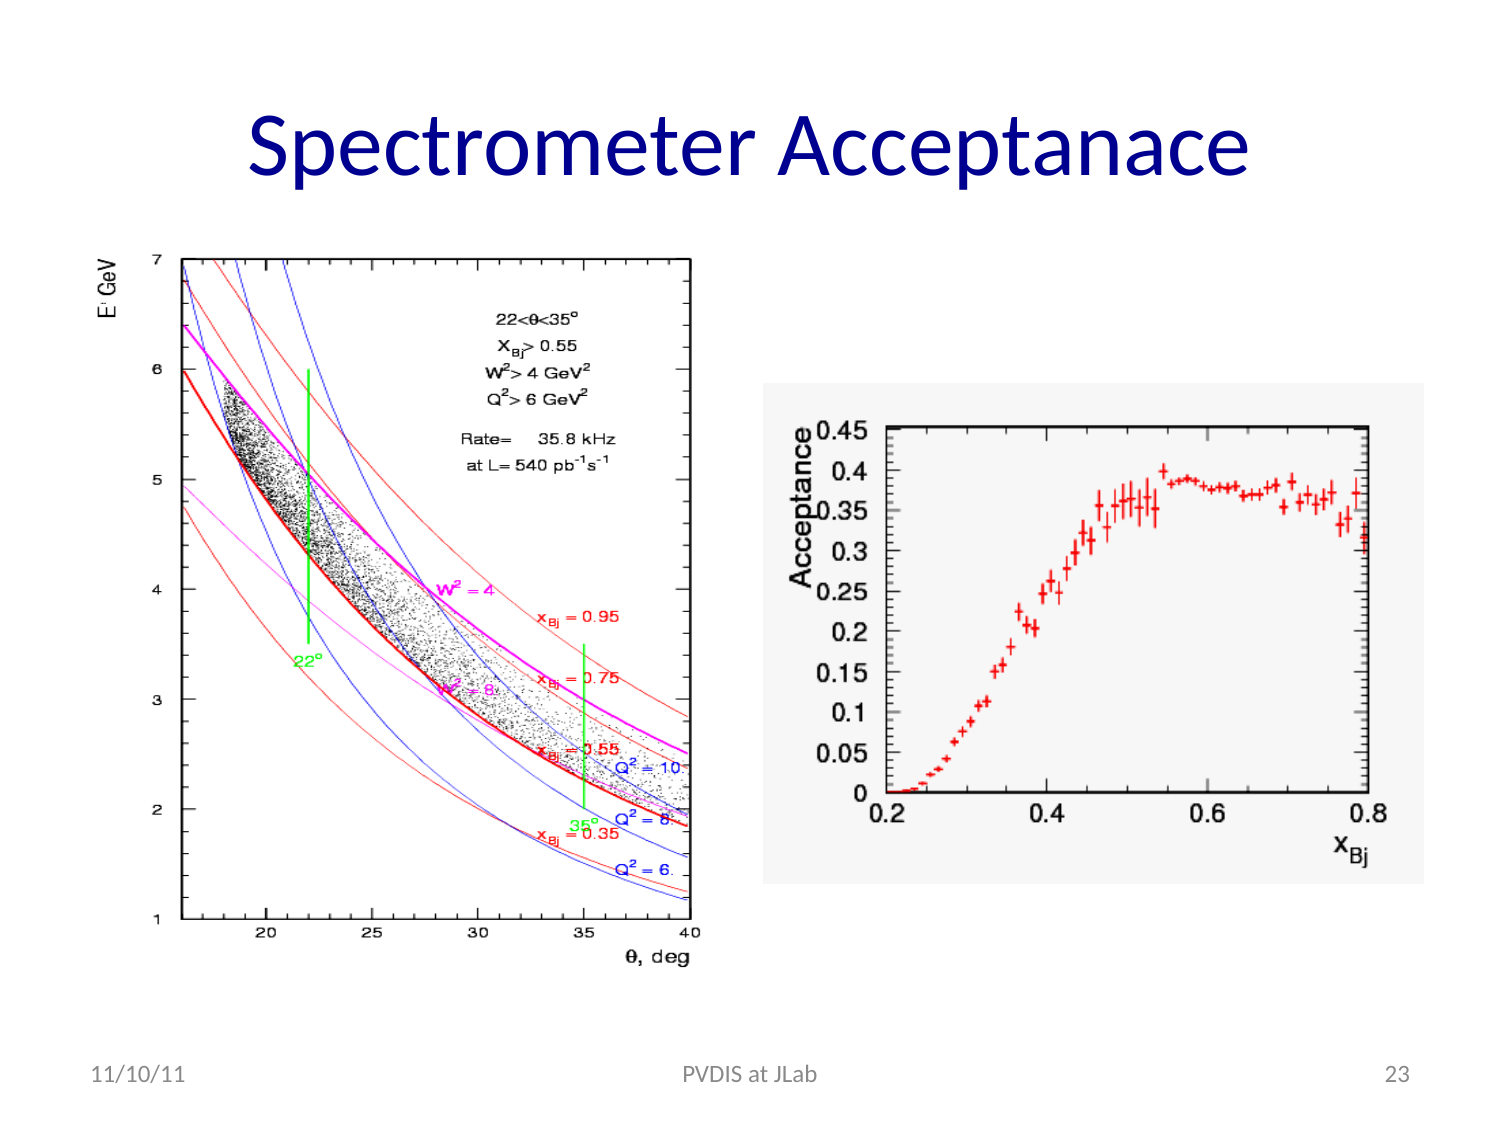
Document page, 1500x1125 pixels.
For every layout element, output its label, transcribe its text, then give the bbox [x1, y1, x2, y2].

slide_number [75, 1042, 425, 1103]
title Spectrometer Acceptanace [75, 45, 1425, 233]
picture [74, 199, 738, 988]
footer PVDIS at JLab [512, 1042, 988, 1103]
picture [763, 383, 1424, 884]
slide_number 23 [1074, 1042, 1425, 1103]
